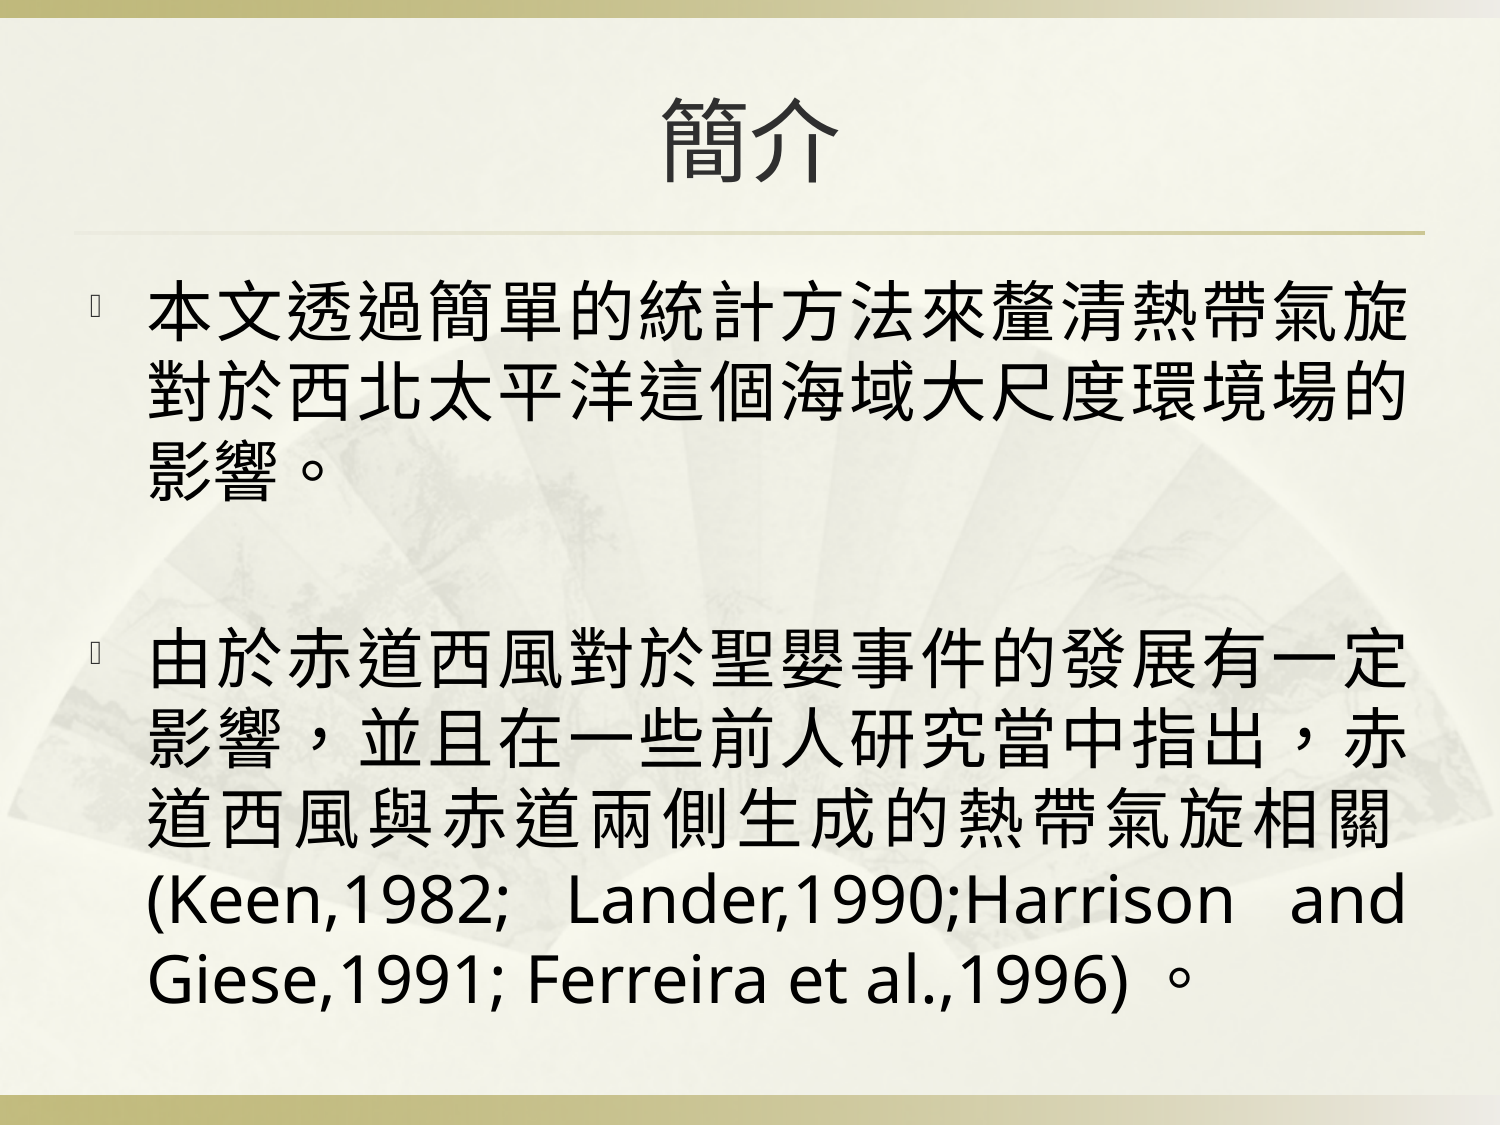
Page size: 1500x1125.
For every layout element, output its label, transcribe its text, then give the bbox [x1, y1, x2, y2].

title 簡介 [75, 45, 1425, 233]
list 本文透過簡單的統計方法來釐清熱帶氣旋對於西北太平洋這個海域大尺度環境場的影響。 由於赤道西風對於聖嬰事件的發展有一定影響，並且在一些前人研究當中指出，赤道西風與赤道兩側生成的熱帶氣旋相關(Keen,1982; Lander,1990;Harrison and Giese,1991; Ferreira et al.,1996)。 [75, 262, 1425, 1032]
